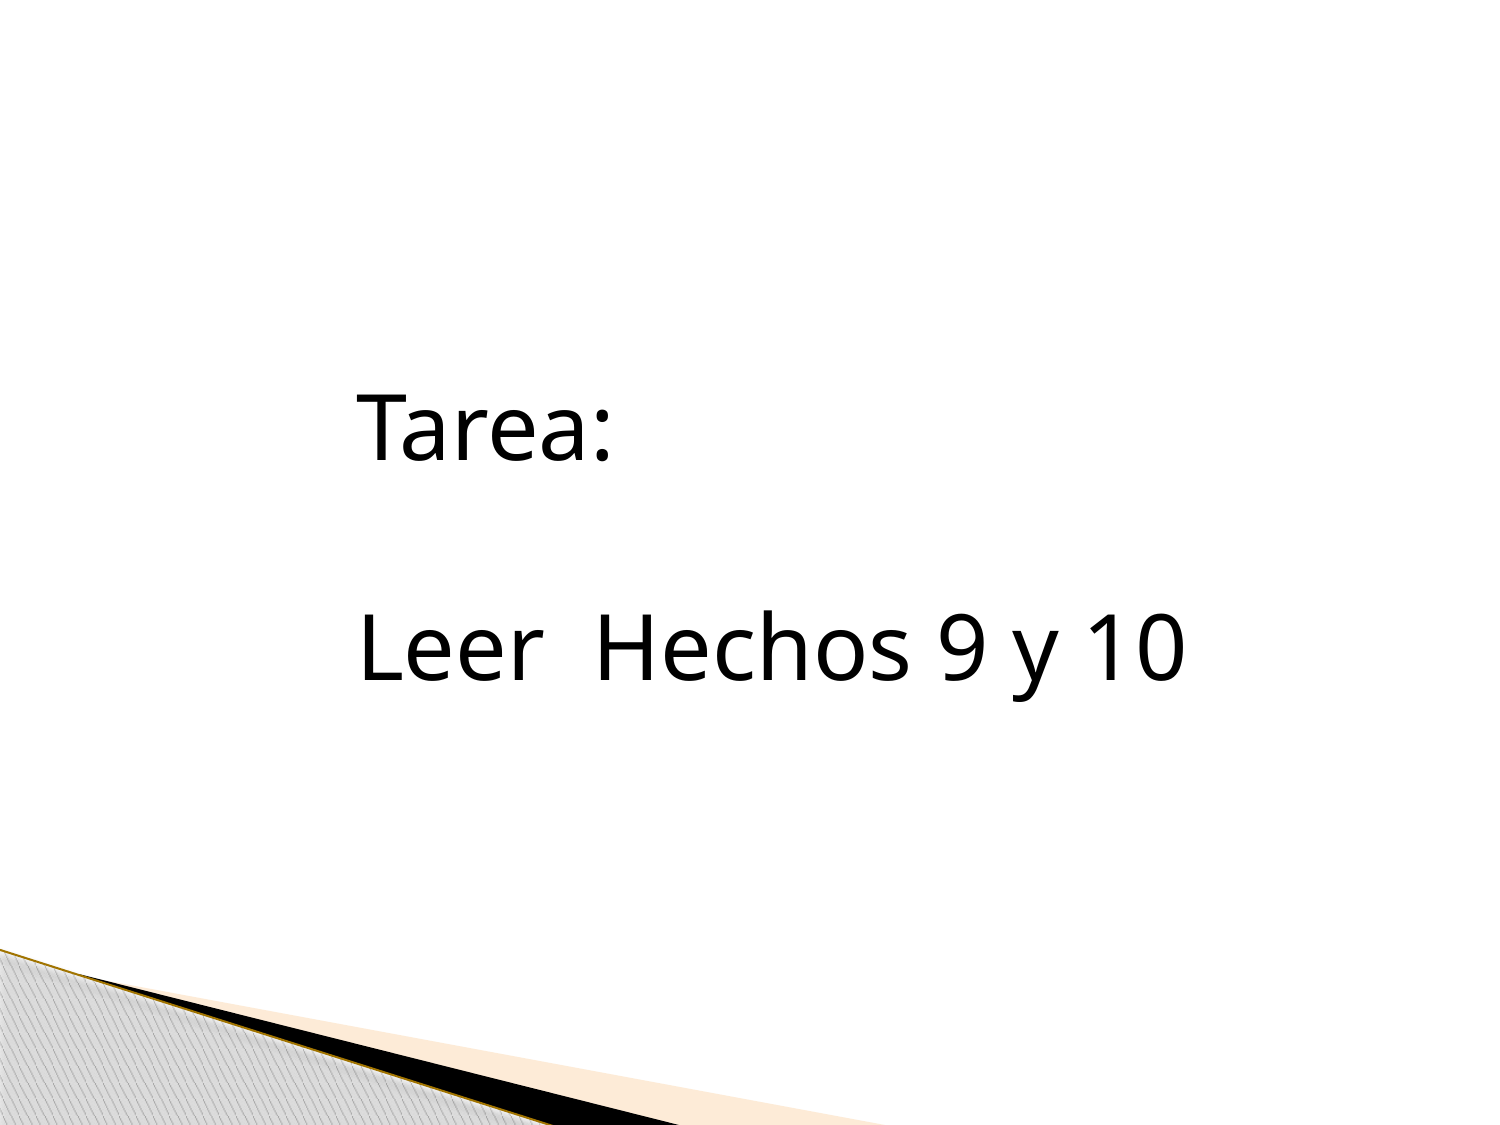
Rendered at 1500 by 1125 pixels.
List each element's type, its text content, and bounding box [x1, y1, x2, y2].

text_box Tarea: Leer Hechos 9 y 10 [341, 361, 1204, 707]
